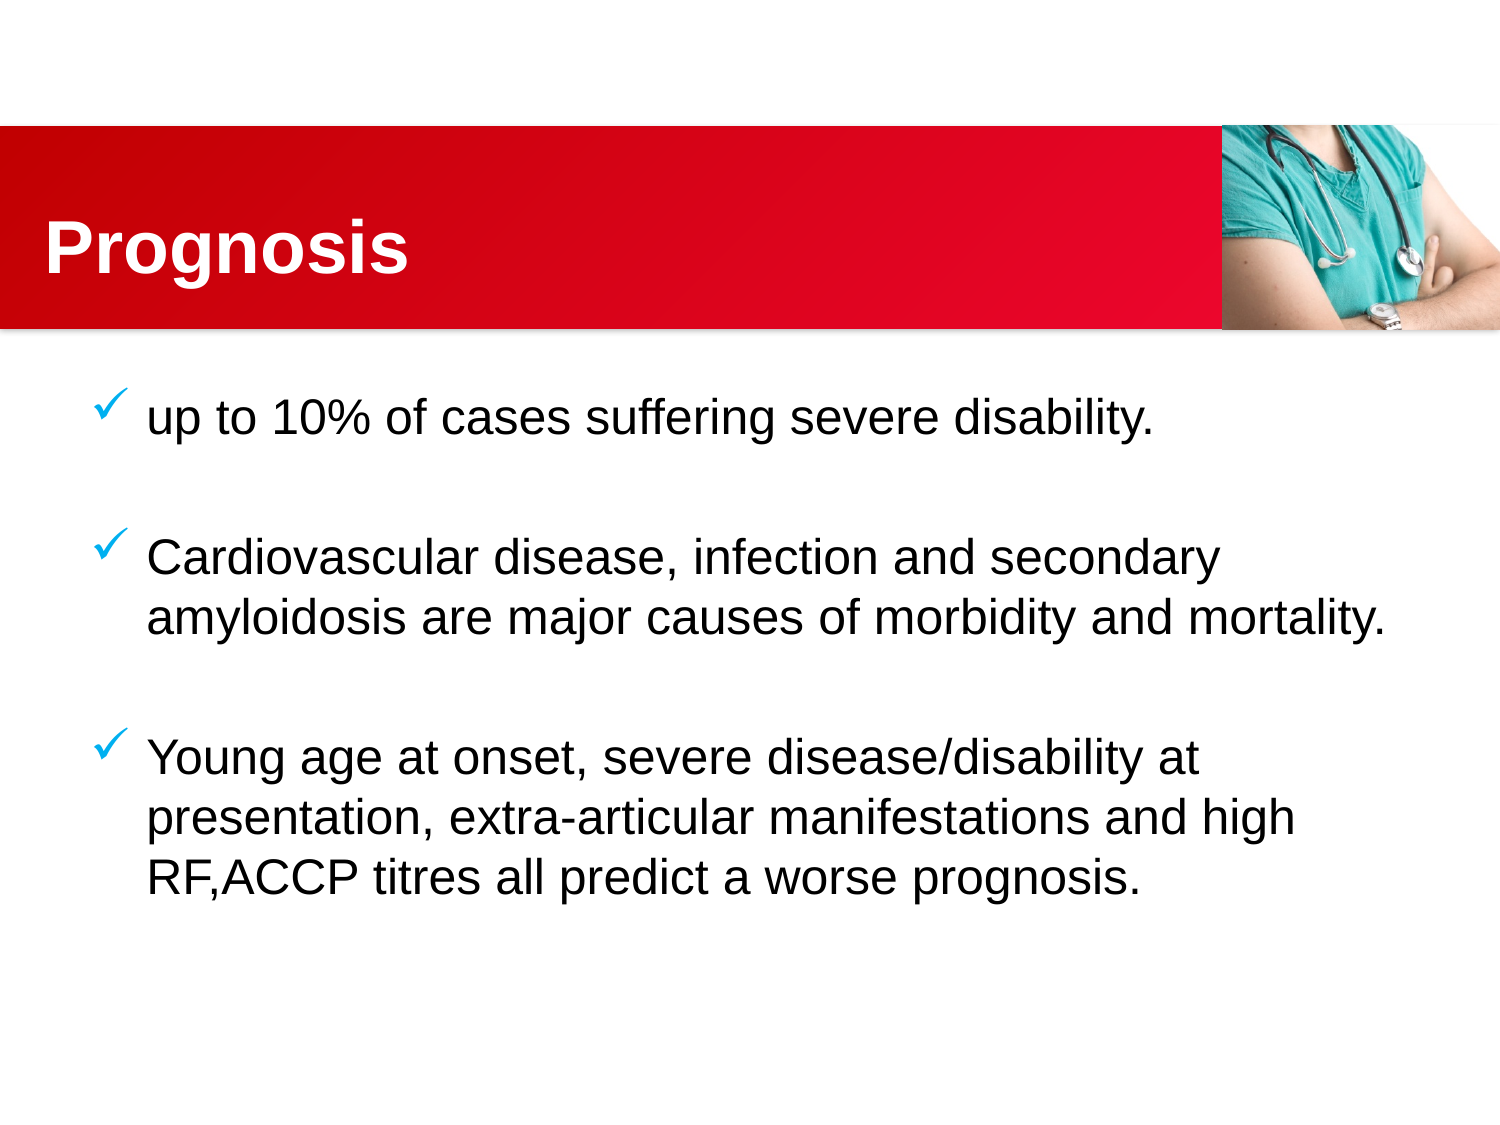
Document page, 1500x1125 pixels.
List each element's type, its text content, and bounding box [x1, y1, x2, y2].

list up to 10% of cases suffering severe disability. Cardiovascular disease, infection and secondary amyloidosis are major causes of morbidity and mortality. Young age at onset, severe disease/disability at presentation, extra-articular manifestations and high RF,ACCP titres all predict a worse prognosis. [75, 377, 1425, 1005]
list Prognosis [29, 237, 1094, 297]
picture [1222, 125, 1500, 330]
